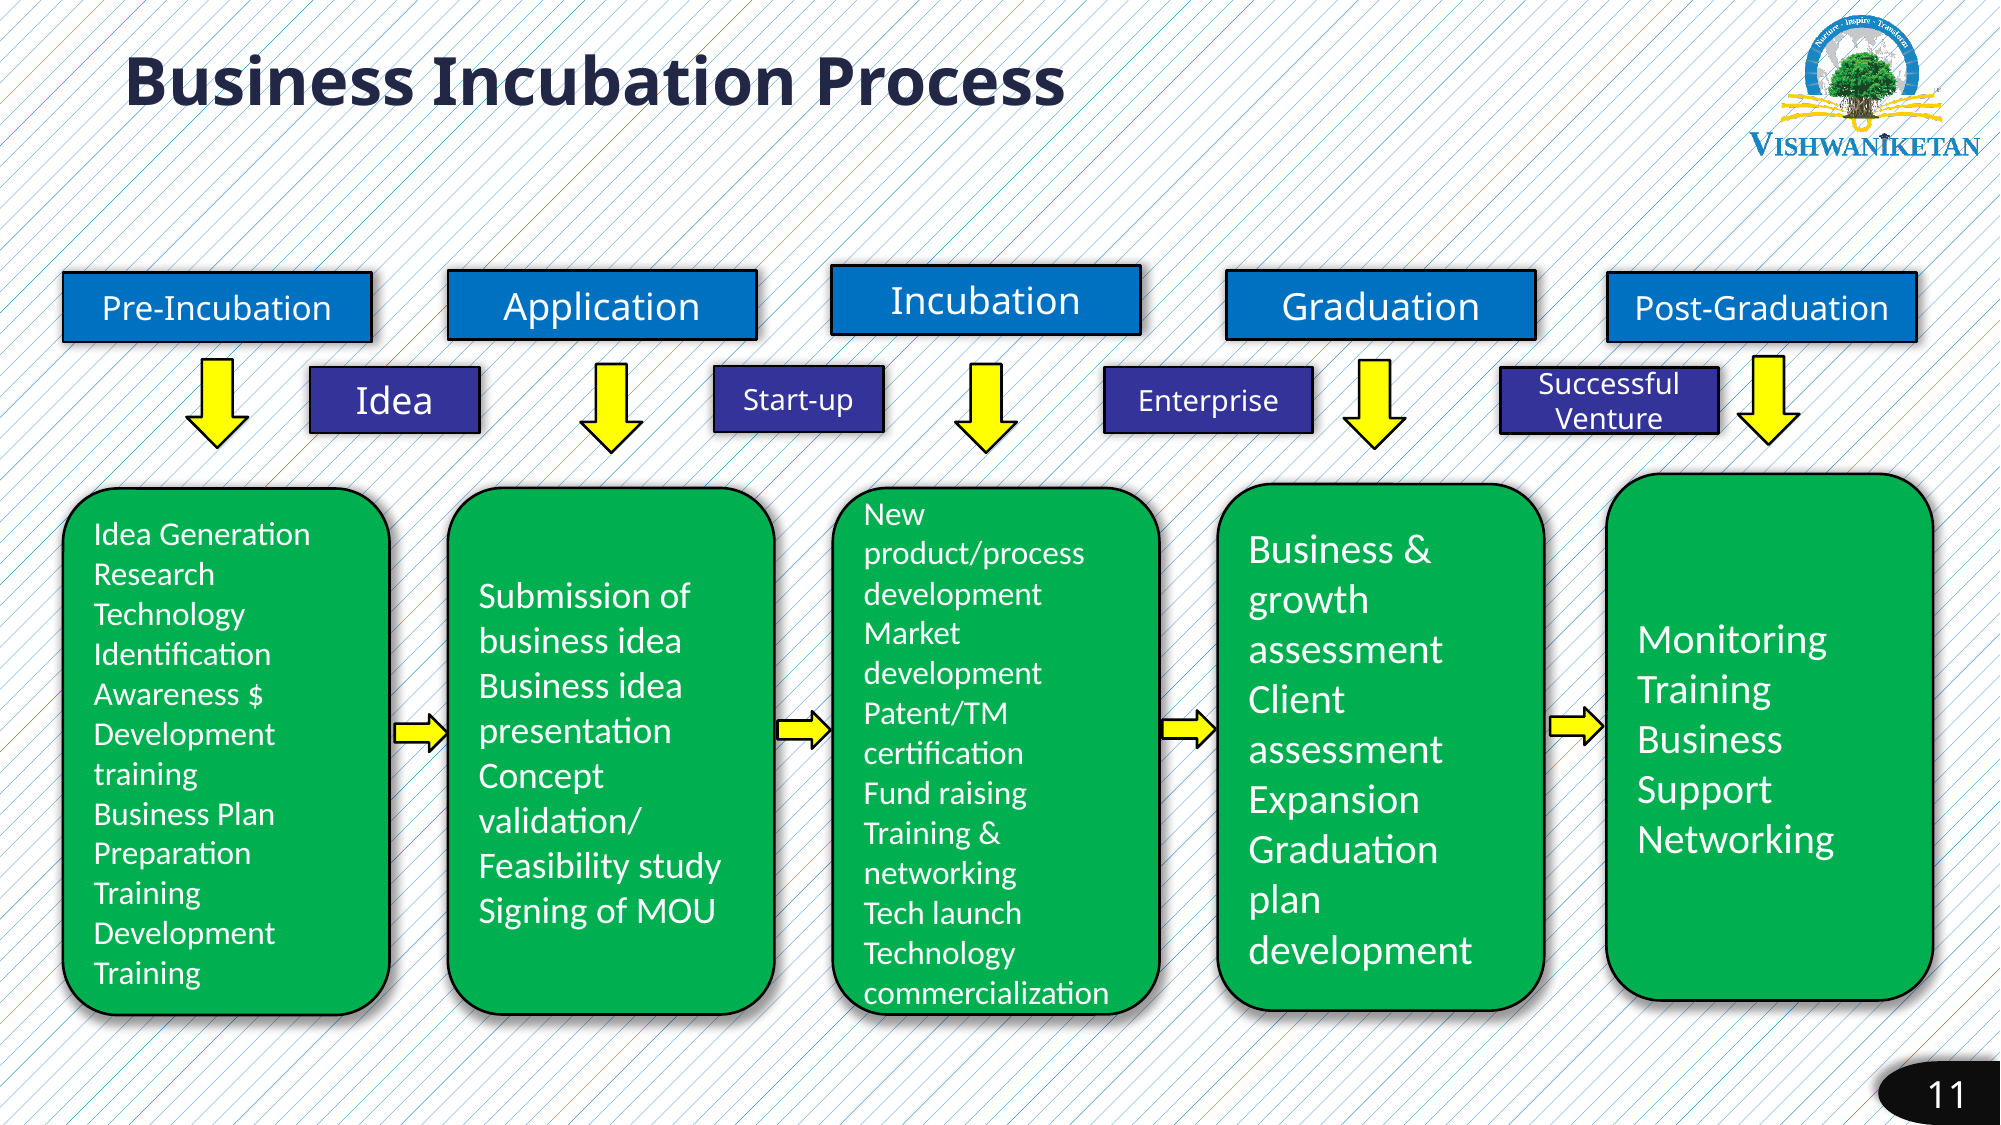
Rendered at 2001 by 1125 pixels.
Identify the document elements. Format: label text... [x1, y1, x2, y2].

text_box Business Incubation Process [109, 32, 1739, 126]
picture [1744, 11, 1988, 160]
text_box Business Incubation Process [1991, 32, 2000, 126]
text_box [62, 265, 1934, 1016]
text_box 11 [1876, 1059, 2000, 1125]
